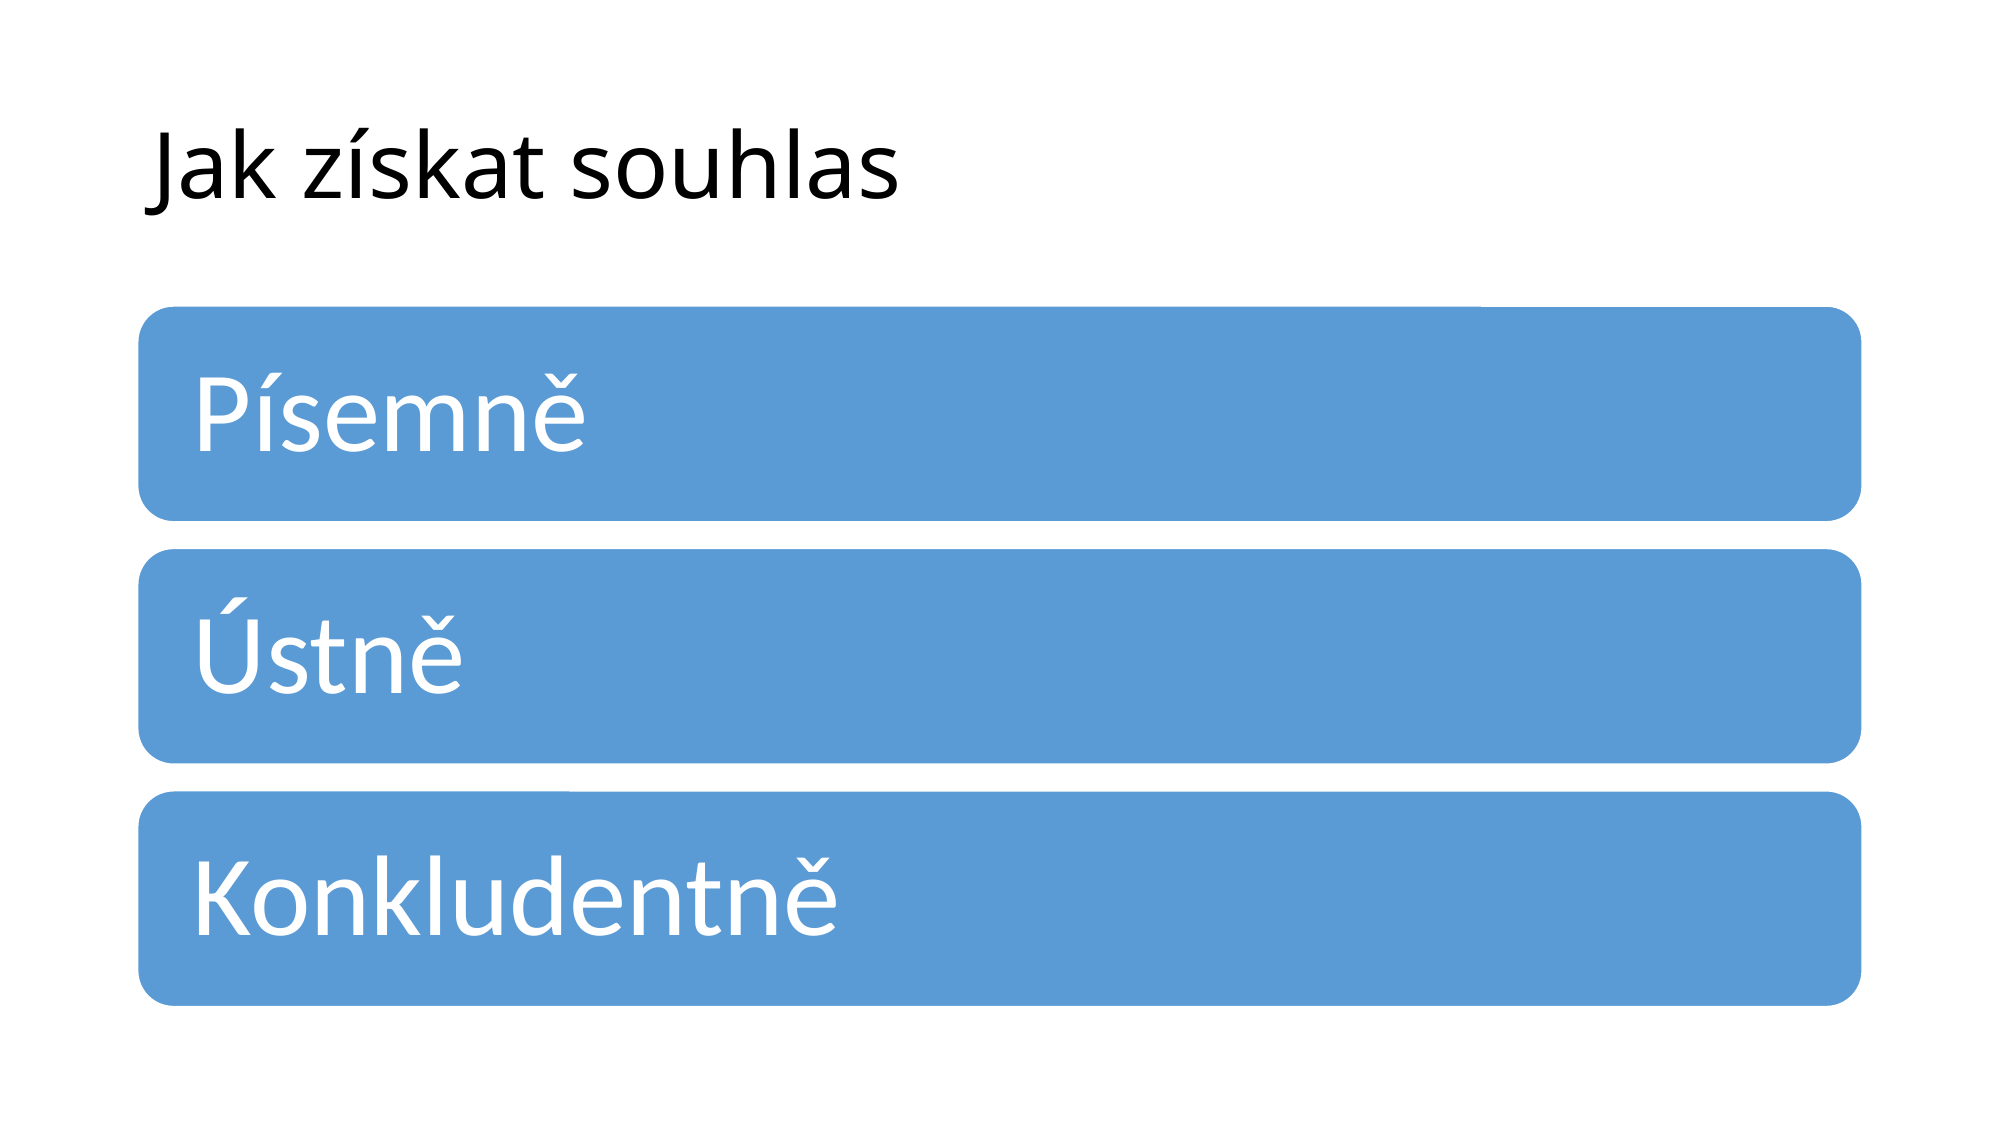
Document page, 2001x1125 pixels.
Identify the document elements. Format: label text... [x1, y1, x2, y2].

title Jak získat souhlas [137, 59, 1863, 278]
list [137, 299, 1863, 1014]
